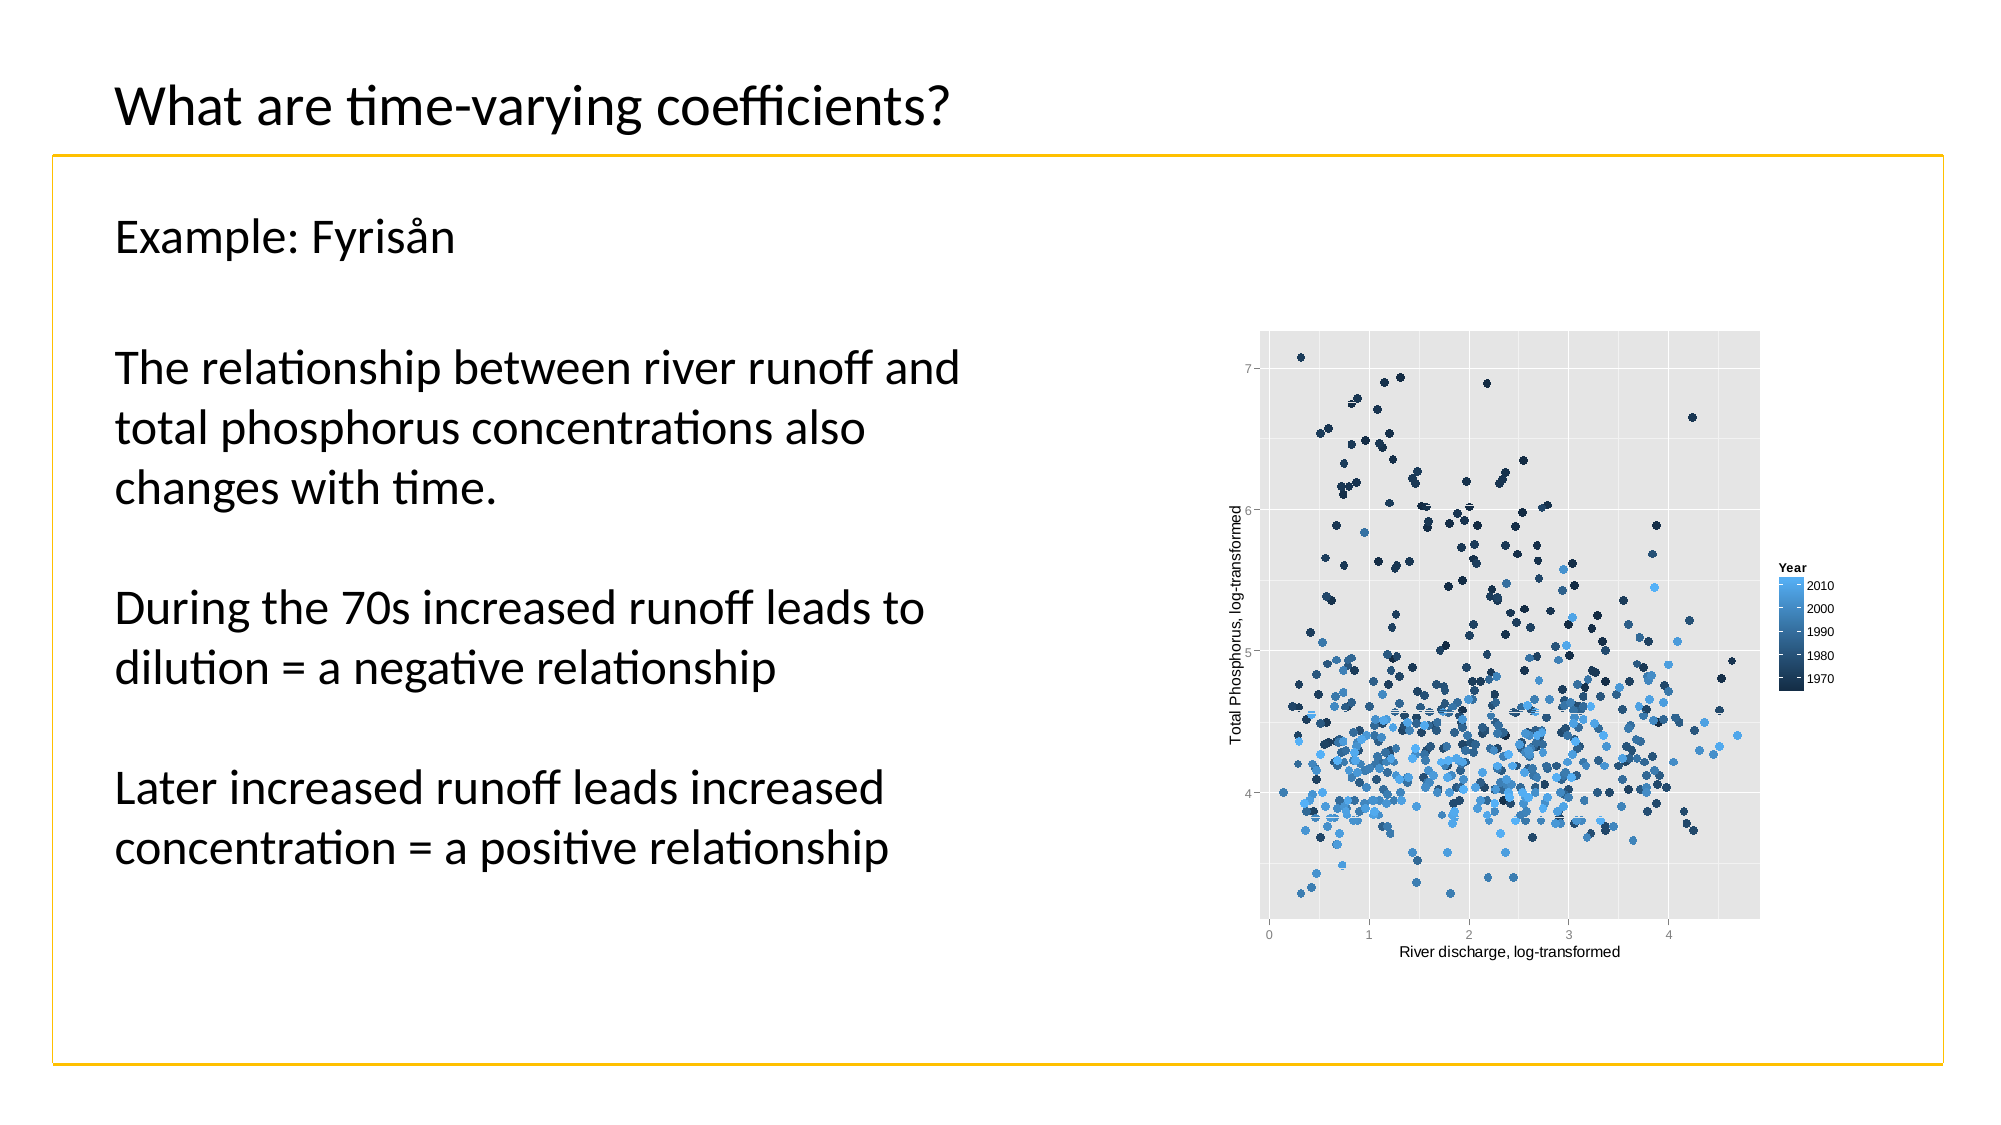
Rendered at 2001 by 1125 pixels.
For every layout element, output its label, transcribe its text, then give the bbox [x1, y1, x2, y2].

text_box What are time-varying coefficients? [99, 59, 1876, 145]
text_box The relationship between river runoff and total phosphorus concentrations also changes with time. During the 70s increased runoff leads to dilution = a negative relationship Later increased runoff leads increased concentration = a positive relationship [99, 326, 988, 882]
picture [1213, 312, 1872, 971]
text_box Example: Fyrisån [99, 195, 1872, 271]
